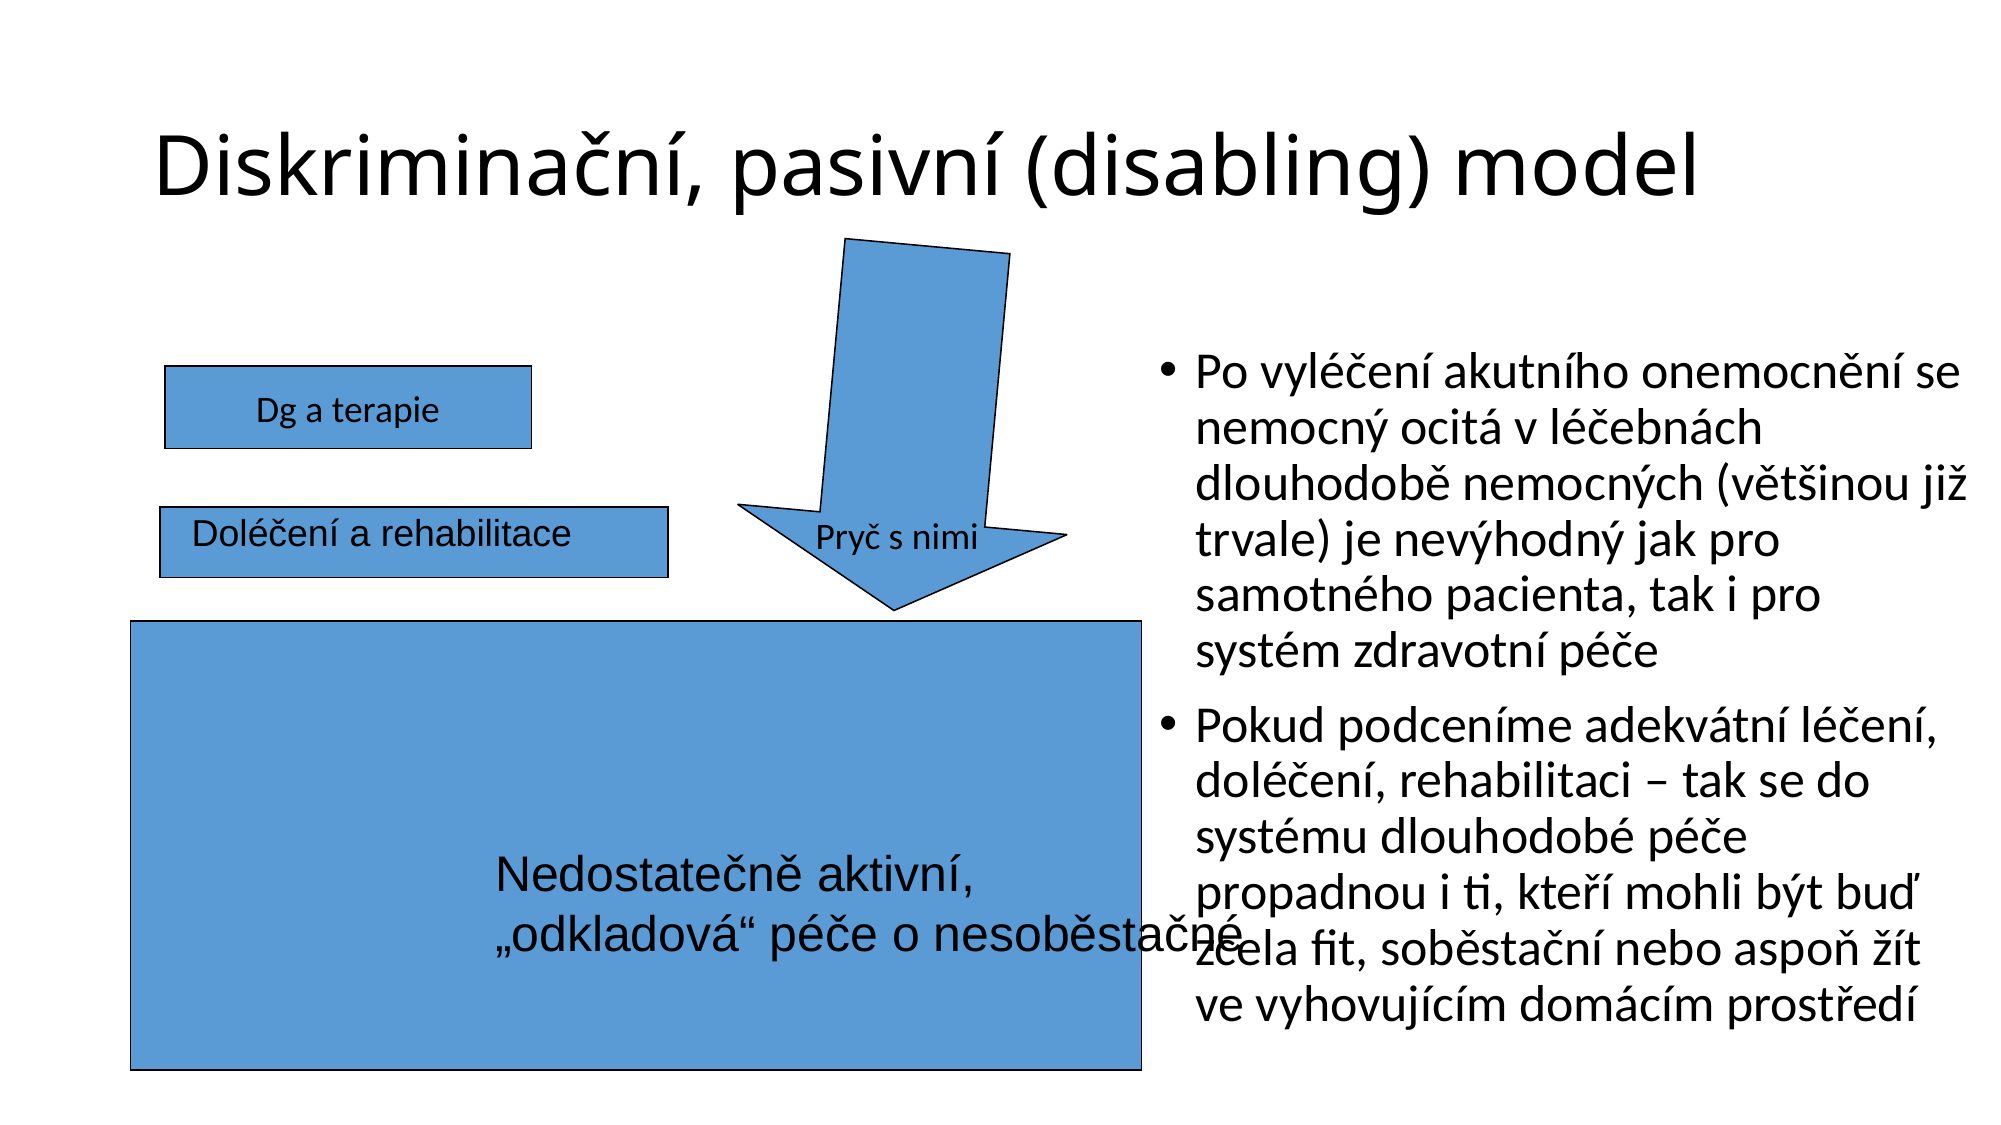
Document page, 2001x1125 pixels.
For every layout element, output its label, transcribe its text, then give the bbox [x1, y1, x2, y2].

text_box [737, 504, 800, 547]
title Diskriminační, pasivní (disabling) model [137, 59, 1863, 278]
text_box Nedostatečně aktivní, „odkladová“ péče o nesoběstačné [480, 834, 1260, 969]
text_box [160, 506, 669, 578]
text_box Pryč s nimi [800, 505, 1117, 565]
text_box [826, 565, 998, 611]
text_box [130, 620, 1142, 1070]
text_box Dg a terapie [165, 365, 532, 449]
list Po vyléčení akutního onemocnění se nemocný ocitá v léčebnách dlouhodobě nemocných (většinou již trvale) je nevýhodný jak pro samotného pacienta, tak i pro systém zdravotní péče Pokud podceníme adekvátní léčení, doléčení, rehabilitaci – tak se do systému dlouhodobé péče propadnou i ti, kteří mohli být buď zcela fit, soběstační nebo aspoň žít ve vyhovujícím domácím prostředí [1144, 336, 1995, 1050]
text_box [820, 238, 1010, 505]
text_box Doléčení a rehabilitace [176, 501, 614, 561]
